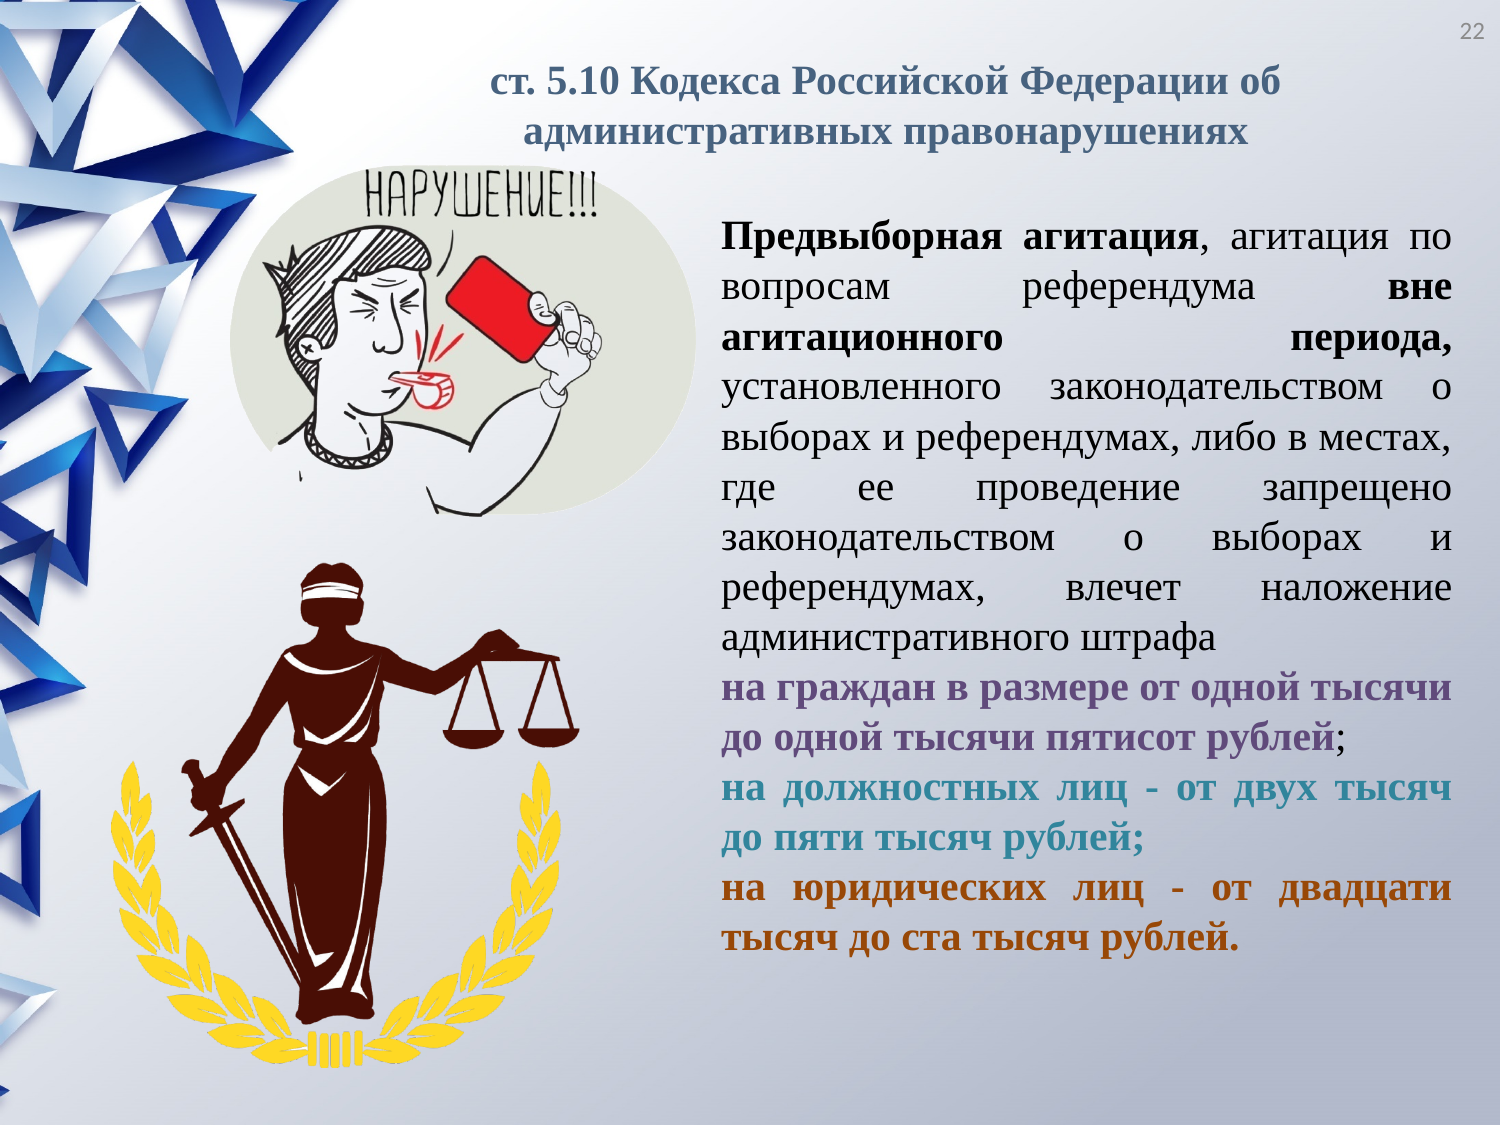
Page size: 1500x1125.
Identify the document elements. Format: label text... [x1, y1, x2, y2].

slide_number 22 [1162, 0, 1500, 60]
text_box ст. 5.10 Кодекса Российской Федерации об административных правонарушениях [292, 45, 1480, 160]
text_box Предвыборная агитация, агитация по вопросам референдума вне агитационного периода, установленного законодательством о выборах и референдумах, либо в местах, где ее проведение запрещено законодательством о выборах и референдумах, влечет наложение административного штрафа на граждан в размере от одной тысячи до одной тысячи пятисот рублей; на должностных лиц - от двух тысяч до пяти тысяч рублей; на юридических лиц - от двадцати тысяч до ста тысяч рублей. [706, 200, 1468, 966]
picture [0, 0, 1500, 1125]
